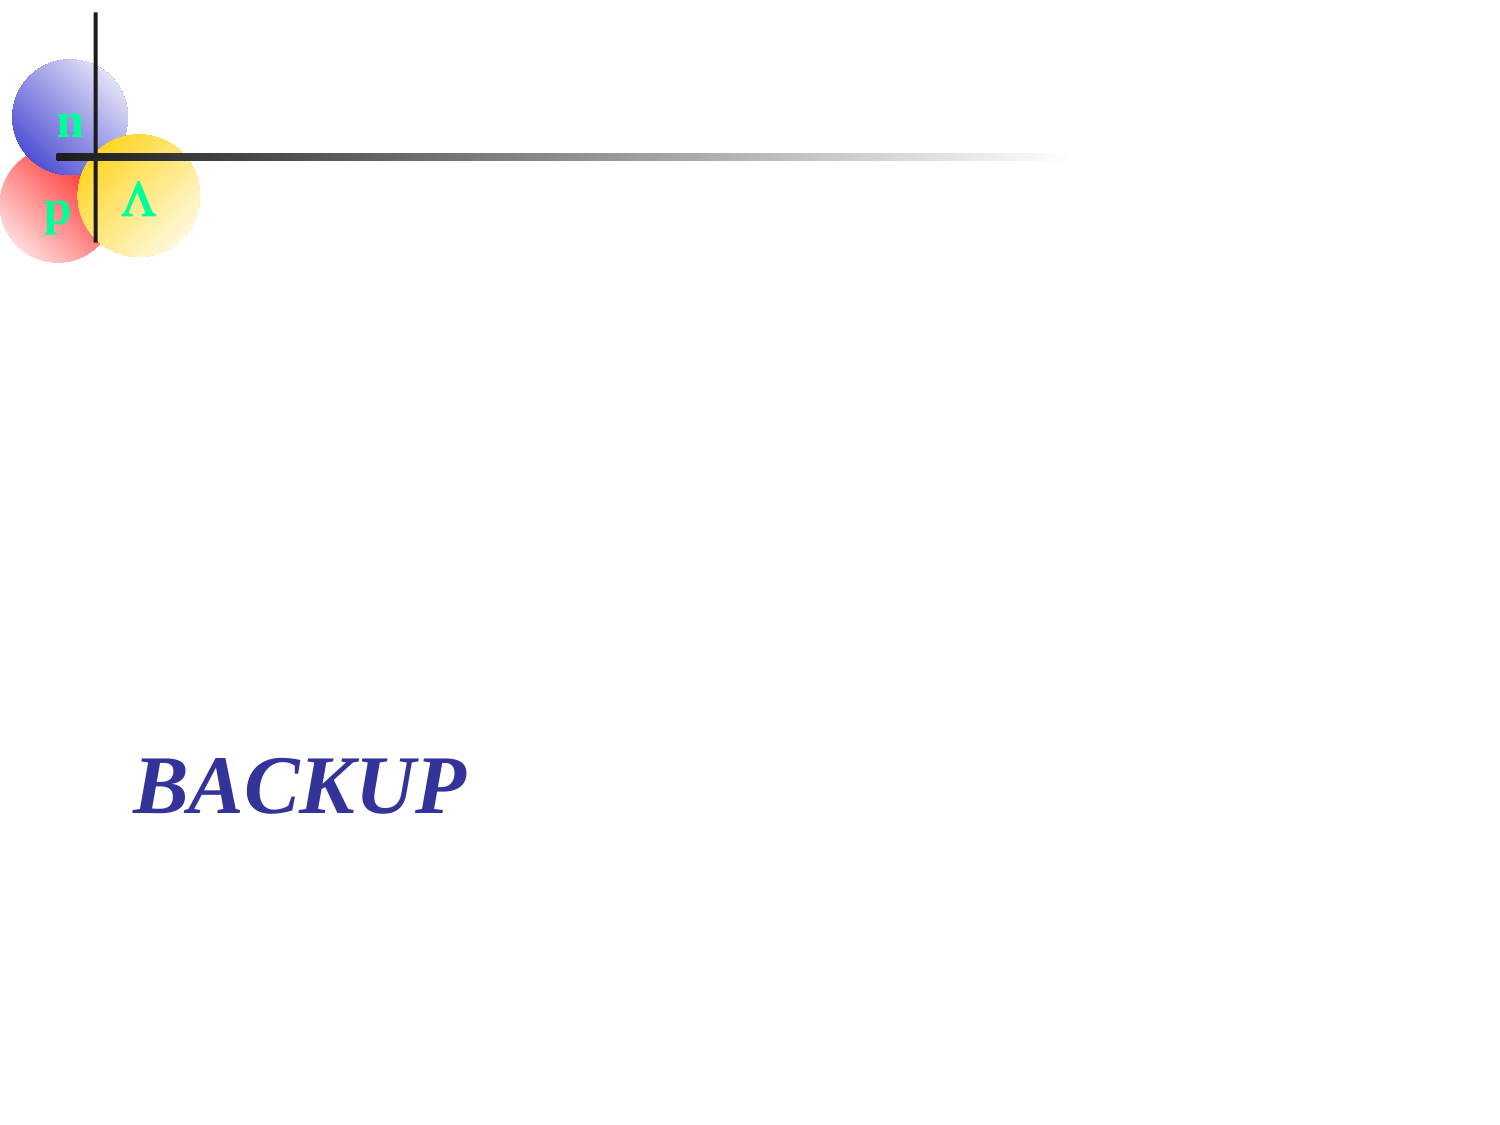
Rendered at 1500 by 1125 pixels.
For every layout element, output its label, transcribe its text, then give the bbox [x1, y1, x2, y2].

title backup [118, 722, 1394, 947]
